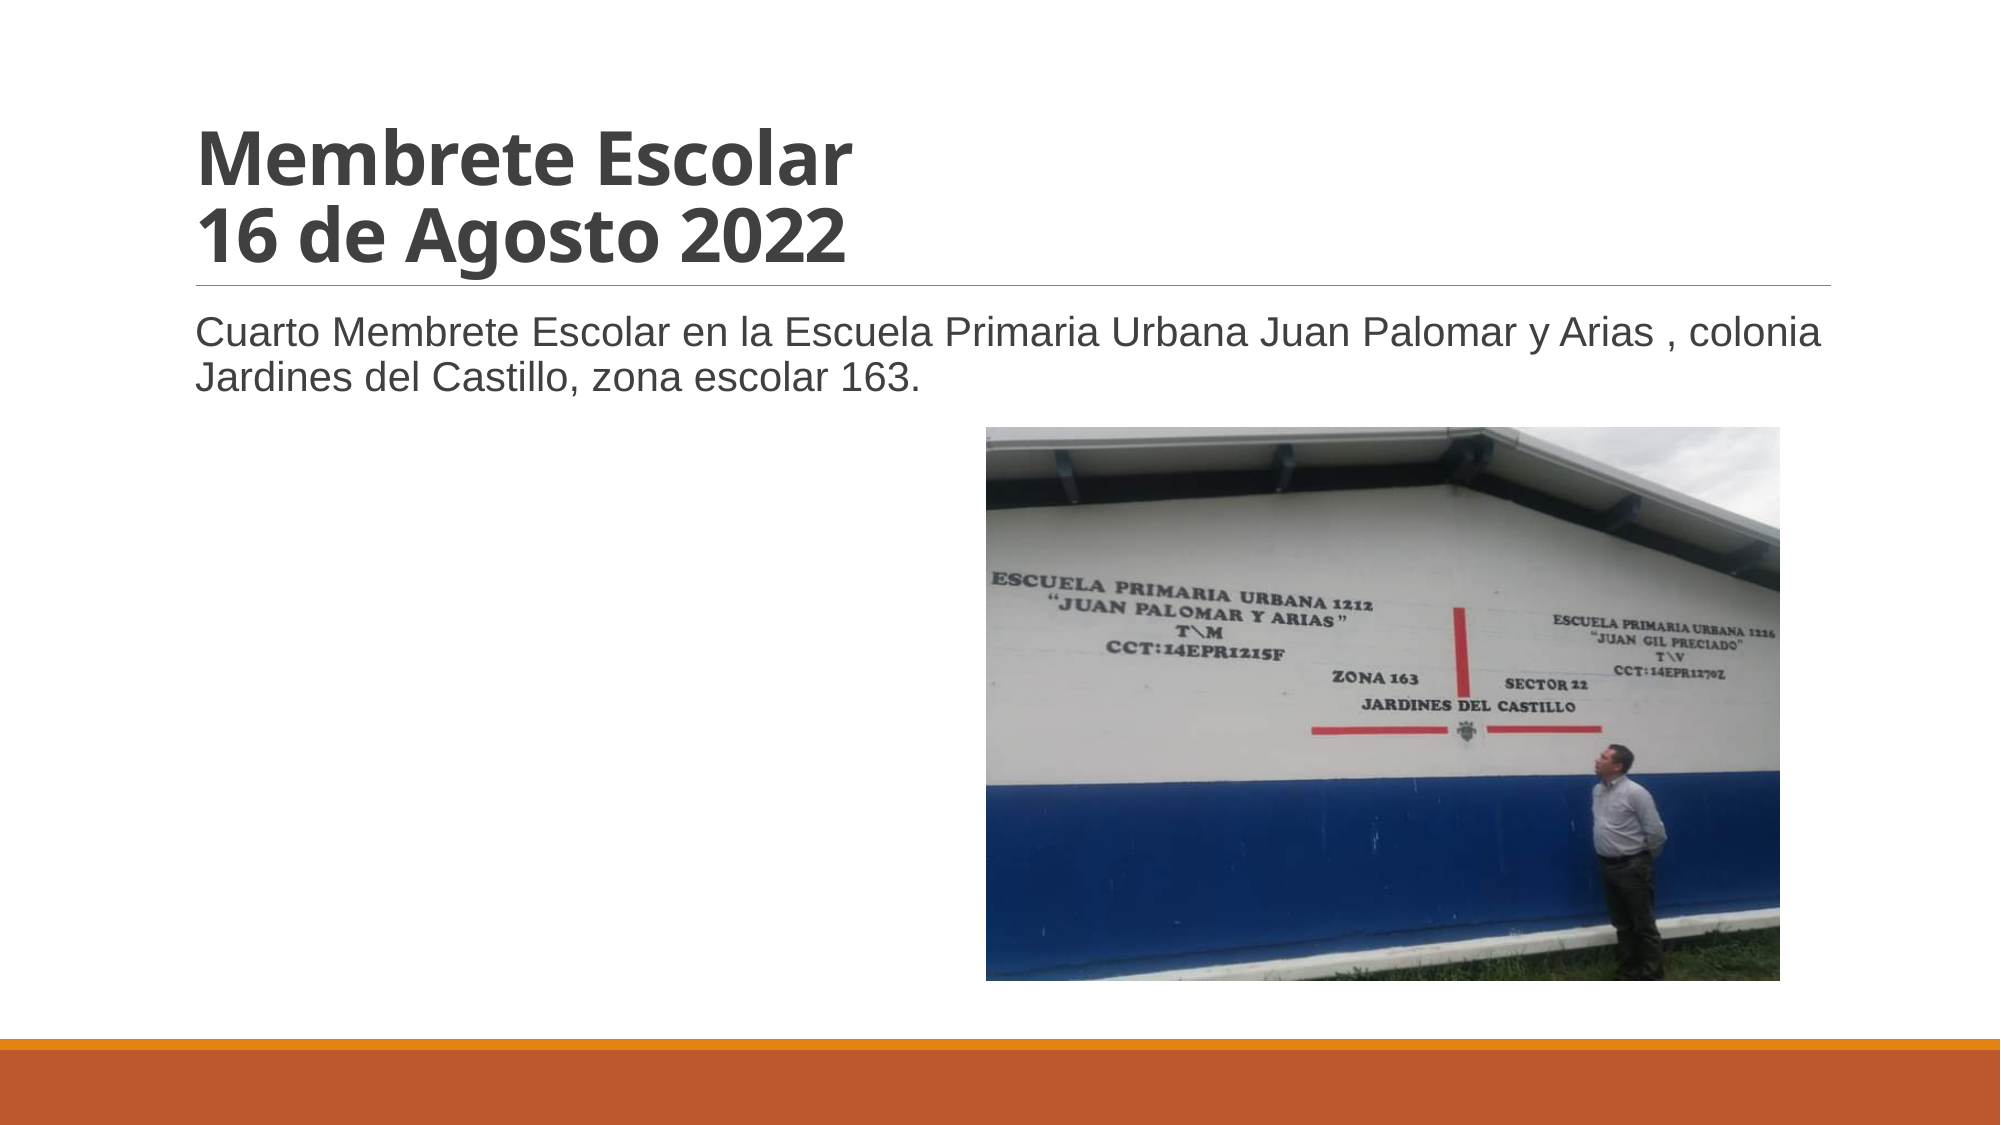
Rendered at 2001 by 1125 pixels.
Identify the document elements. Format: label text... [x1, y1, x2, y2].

list Cuarto Membrete Escolar en la Escuela Primaria Urbana Juan Palomar y Arias , colonia Jardines del Castillo, zona escolar 163. [180, 302, 1830, 963]
title Membrete Escolar 16 de Agosto 2022 [180, 47, 1830, 285]
picture [985, 426, 1780, 982]
